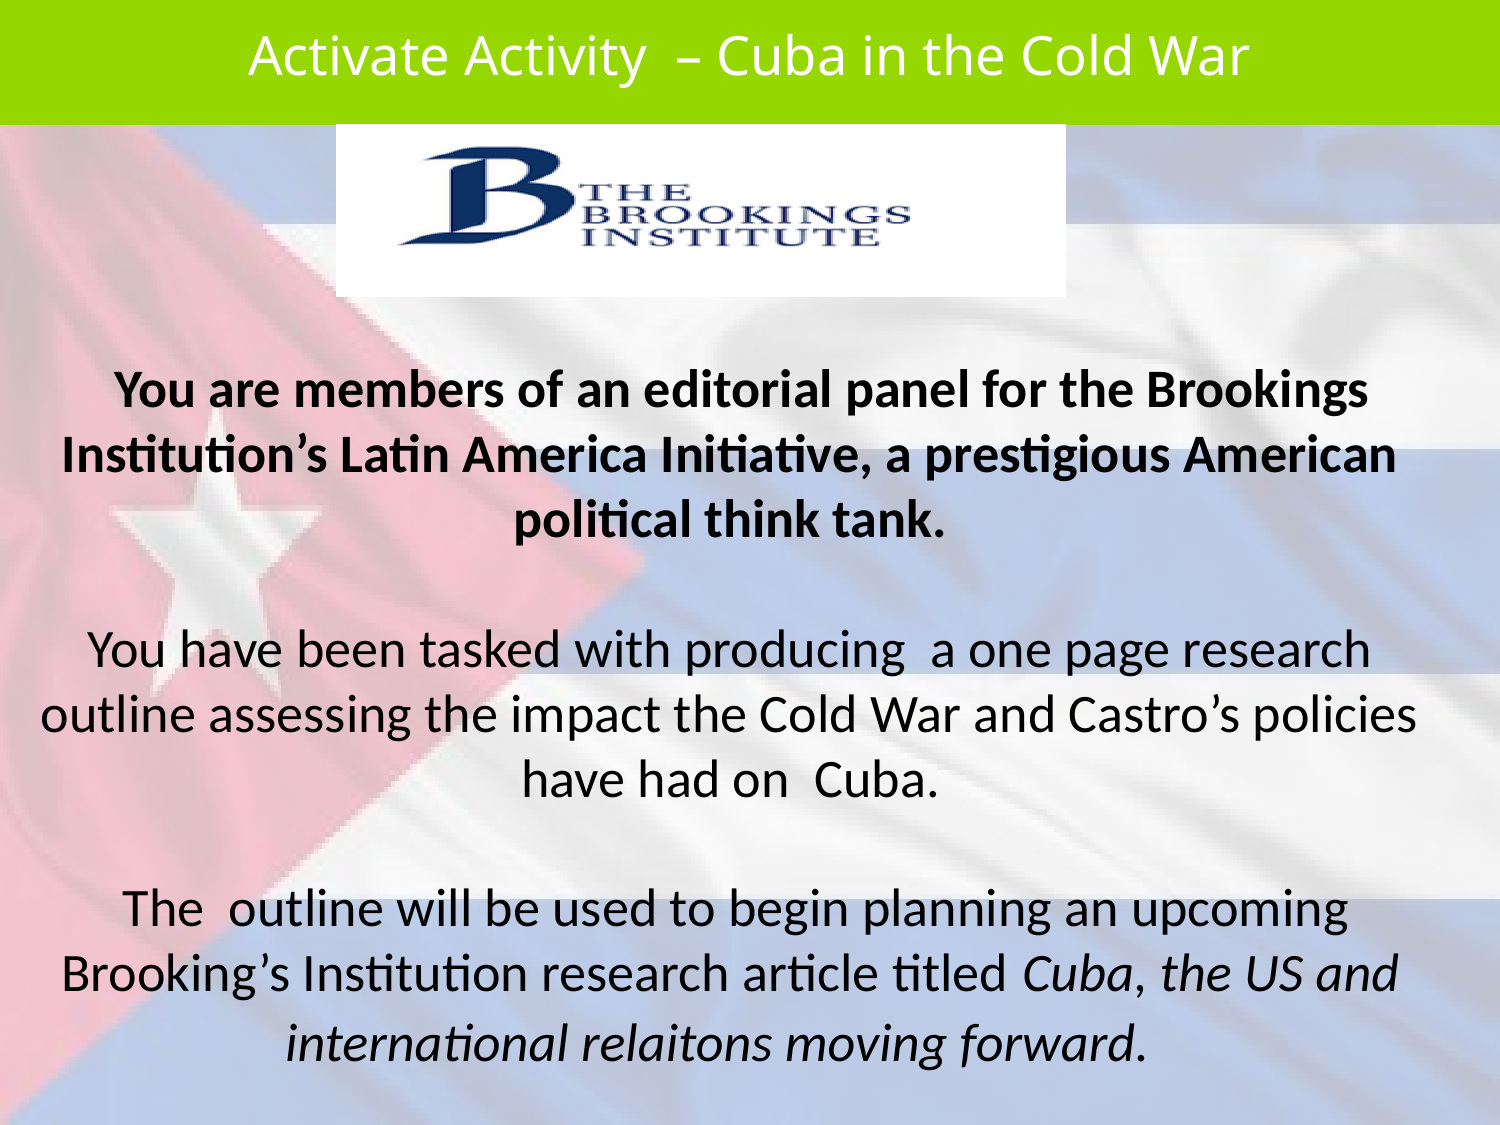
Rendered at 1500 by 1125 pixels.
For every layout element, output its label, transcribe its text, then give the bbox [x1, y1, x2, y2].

text_box You are members of an editorial panel for the Brookings Institution’s Latin America Initiative, a prestigious American political think tank. You have been tasked with producing a one page research outline assessing the impact the Cold War and Castro’s policies have had on Cuba. The outline will be used to begin planning an upcoming Brooking’s Institution research article titled Cuba, the US and international relaitons moving forward. [20, 345, 1441, 1081]
picture [336, 124, 1066, 297]
text_box Activate Activity – Cuba in the Cold War [0, 0, 1500, 125]
